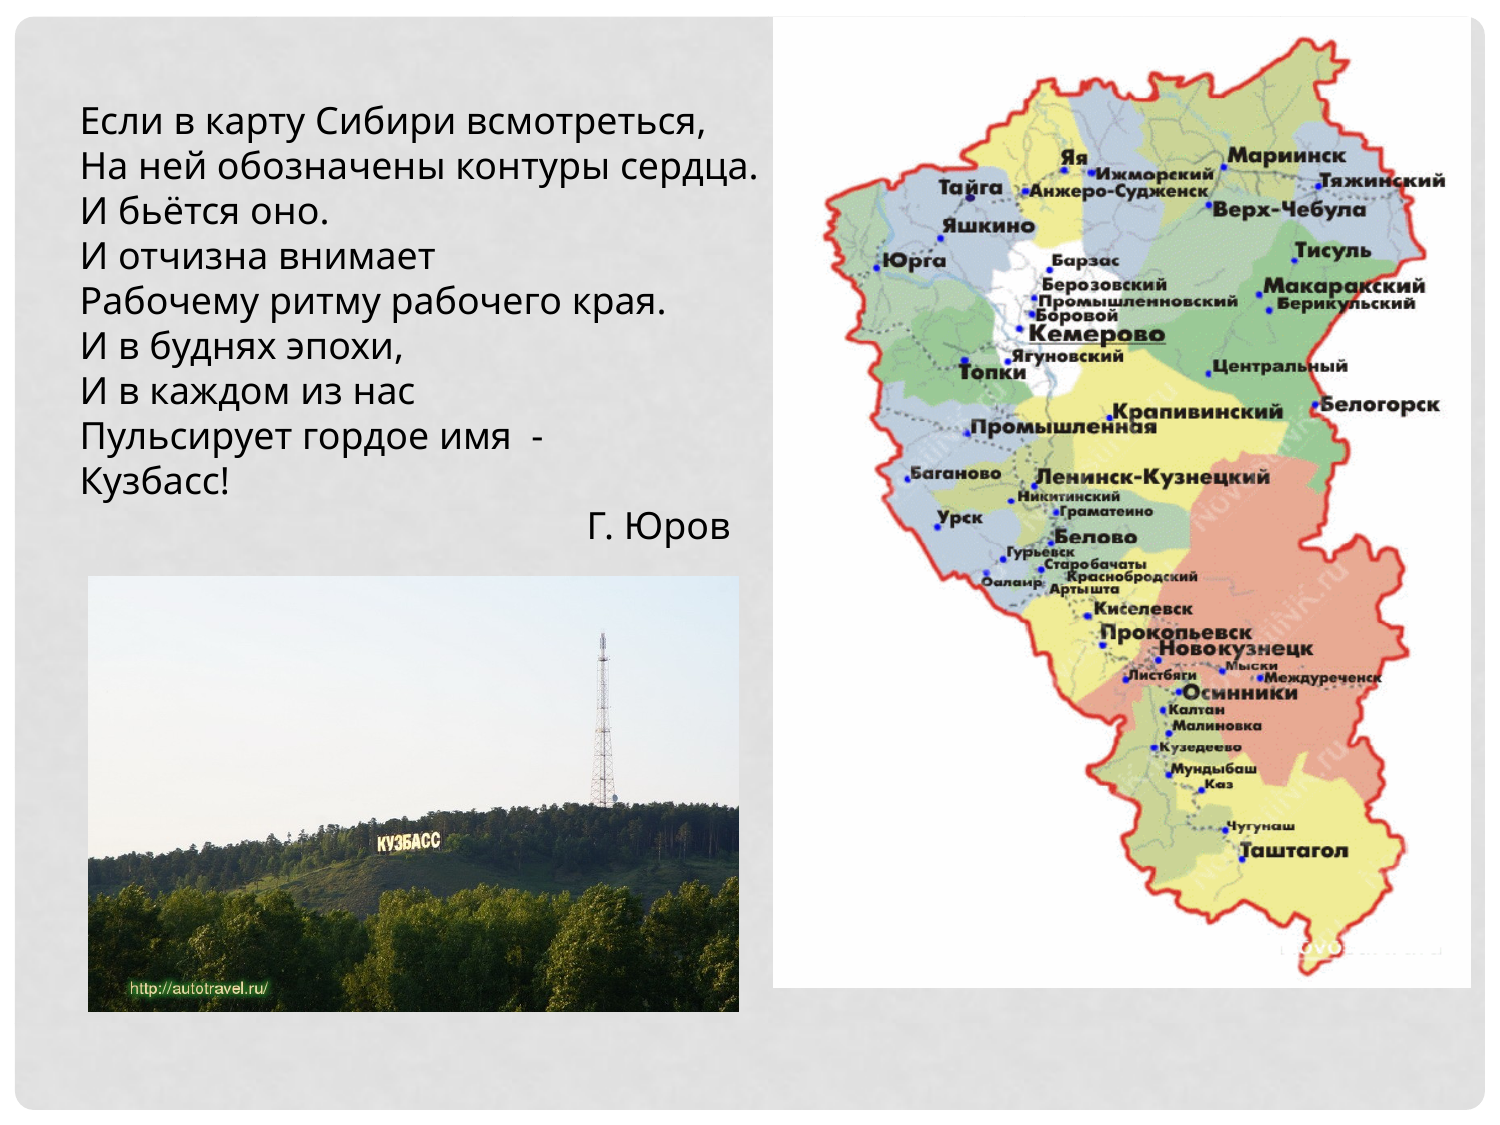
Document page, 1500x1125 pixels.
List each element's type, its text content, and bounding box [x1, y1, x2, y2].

picture [88, 575, 739, 1012]
text_box Если в карту Сибири всмотреться, На ней обозначены контуры сердца. И бьётся оно. И отчизна внимает Рабочему ритму рабочего края. И в буднях эпохи, И в каждом из нас Пульсирует гордое имя - Кузбасс! Г. Юров [64, 89, 773, 555]
picture [773, 17, 1471, 988]
